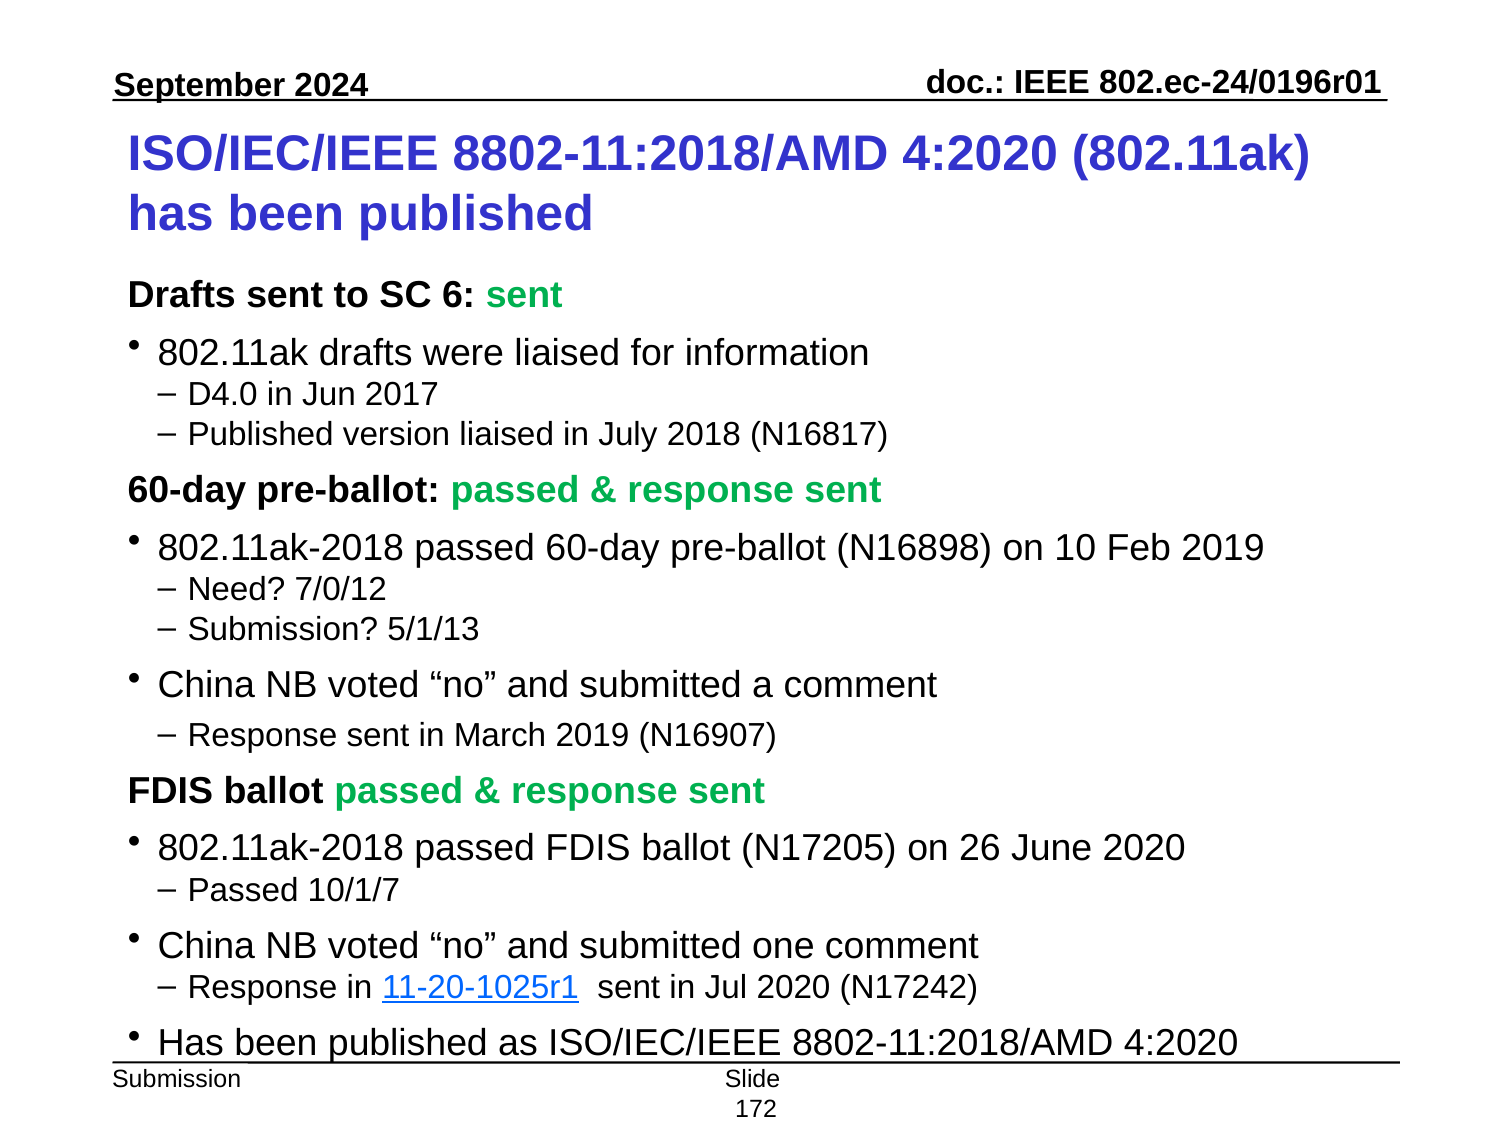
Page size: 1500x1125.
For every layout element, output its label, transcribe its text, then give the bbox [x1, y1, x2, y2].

slide_number Slide 172 [709, 1061, 803, 1093]
list Drafts sent to SC 6: sent 802.11ak drafts were liaised for information D4.0 in Jun 2017 Published version liaised in July 2018 (N16817) 60-day pre-ballot: passed & response sent 802.11ak-2018 passed 60-day pre-ballot (N16898) on 10 Feb 2019 Need? 7/0/12 Submission? 5/1/13 China NB voted “no” and submitted a comment Response sent in March 2019 (N16907) FDIS ballot passed & response sent 802.11ak-2018 passed FDIS ballot (N17205) on 26 June 2020 Passed 10/1/7 China NB voted “no” and submitted one comment Response in 11-20-1025r1 sent in Jul 2020 (N17242) Has been published as ISO/IEC/IEEE 8802-11:2018/AMD 4:2020 [112, 262, 1388, 938]
title ISO/IEC/IEEE 8802-11:2018/AMD 4:2020 (802.11ak) has been published [112, 112, 1388, 262]
